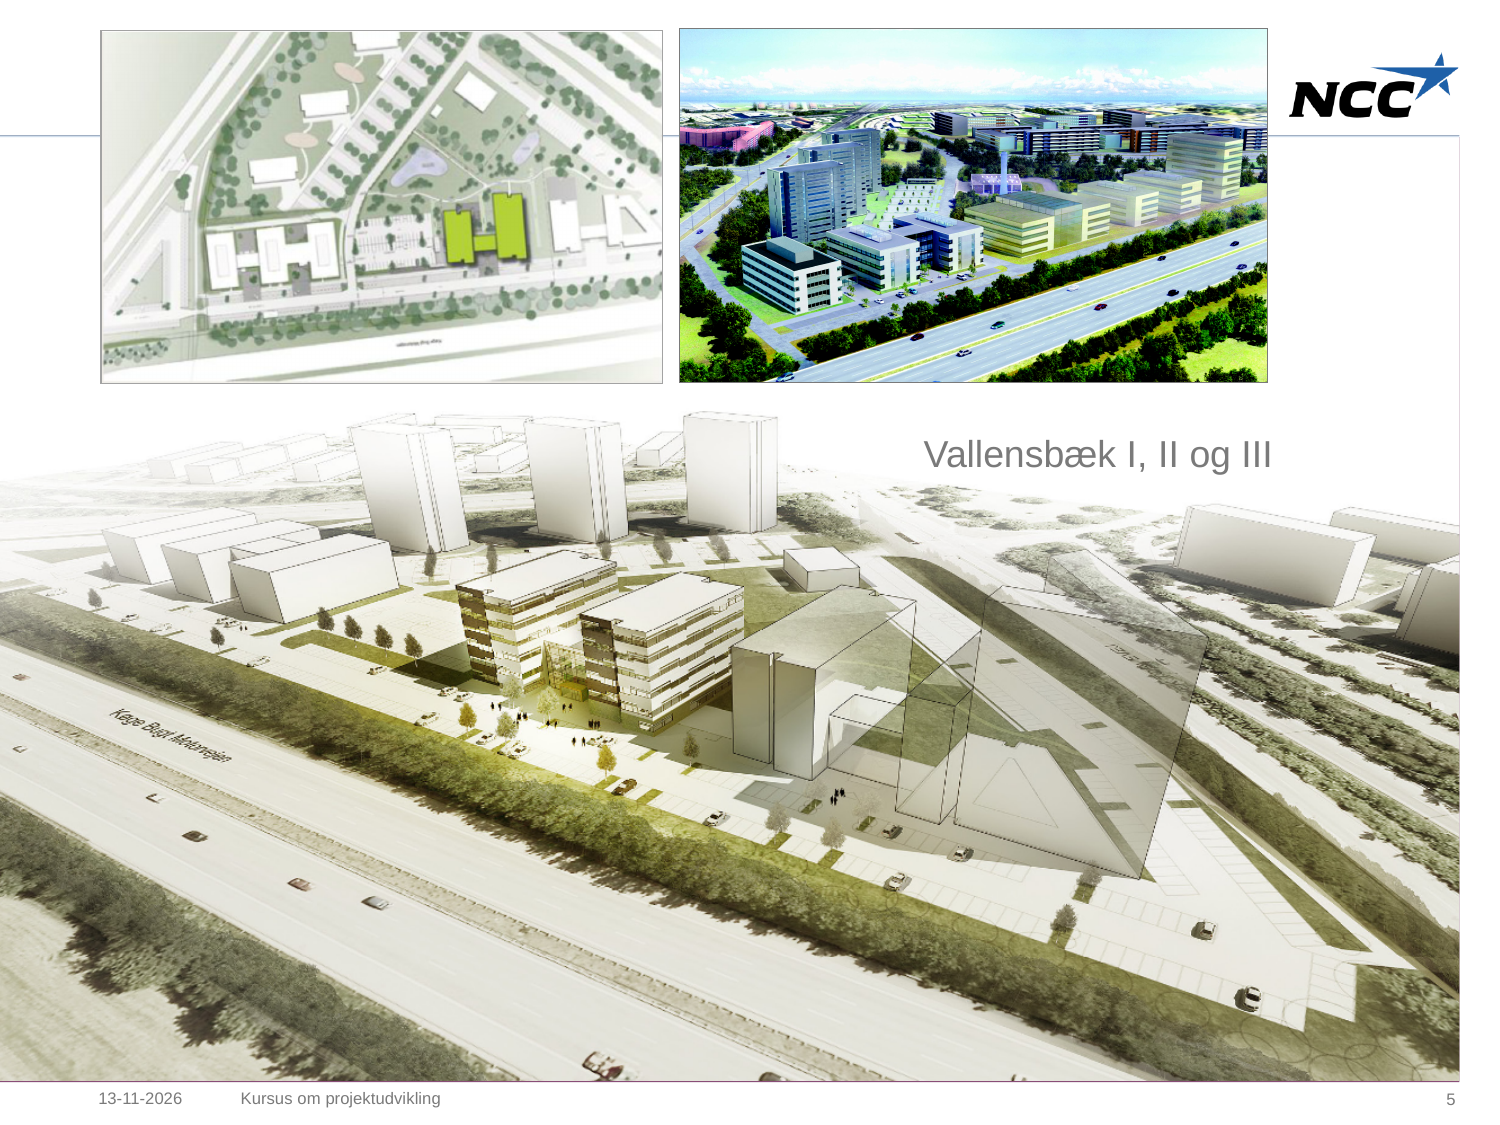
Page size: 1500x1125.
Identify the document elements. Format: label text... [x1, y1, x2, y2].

slide_number 5 [1120, 1082, 1471, 1116]
footer Kursus om projektudvikling [225, 1089, 733, 1114]
picture [1289, 52, 1459, 128]
picture [0, 28, 1460, 1081]
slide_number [83, 1089, 211, 1114]
